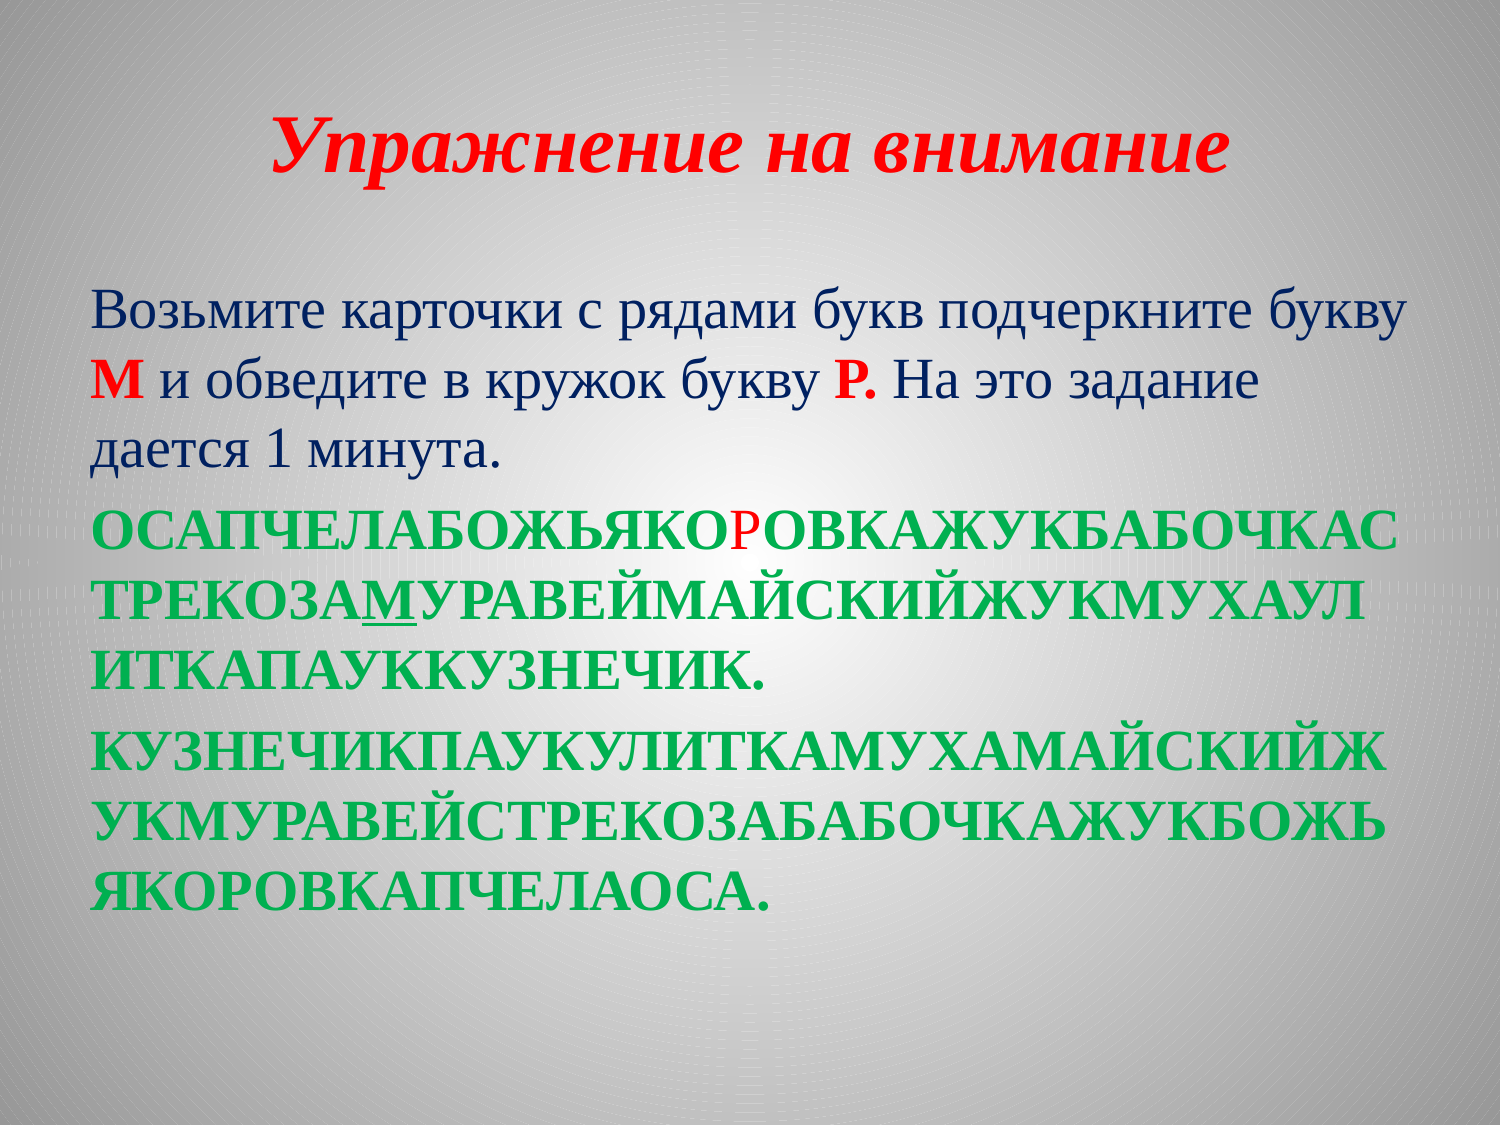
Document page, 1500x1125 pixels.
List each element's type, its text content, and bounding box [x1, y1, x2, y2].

list Возьмите карточки с рядами букв подчеркните букву М и обведите в кружок букву Р. На это задание дается 1 минута. ОСАПЧЕЛАБОЖЬЯКОРОВКАЖУКБАБОЧКАСТРЕКОЗАМУРАВЕЙМАЙСКИЙЖУКМУХАУЛИТКАПАУККУЗНЕЧИК. КУЗНЕЧИКПАУКУЛИТКАМУХАМАЙСКИЙЖУКМУРАВЕЙСТРЕКОЗАБАБОЧКАЖУКБОЖЬЯКОРОВКАПЧЕЛАОСА. [75, 262, 1425, 1005]
title Упражнение на внимание [75, 45, 1425, 233]
